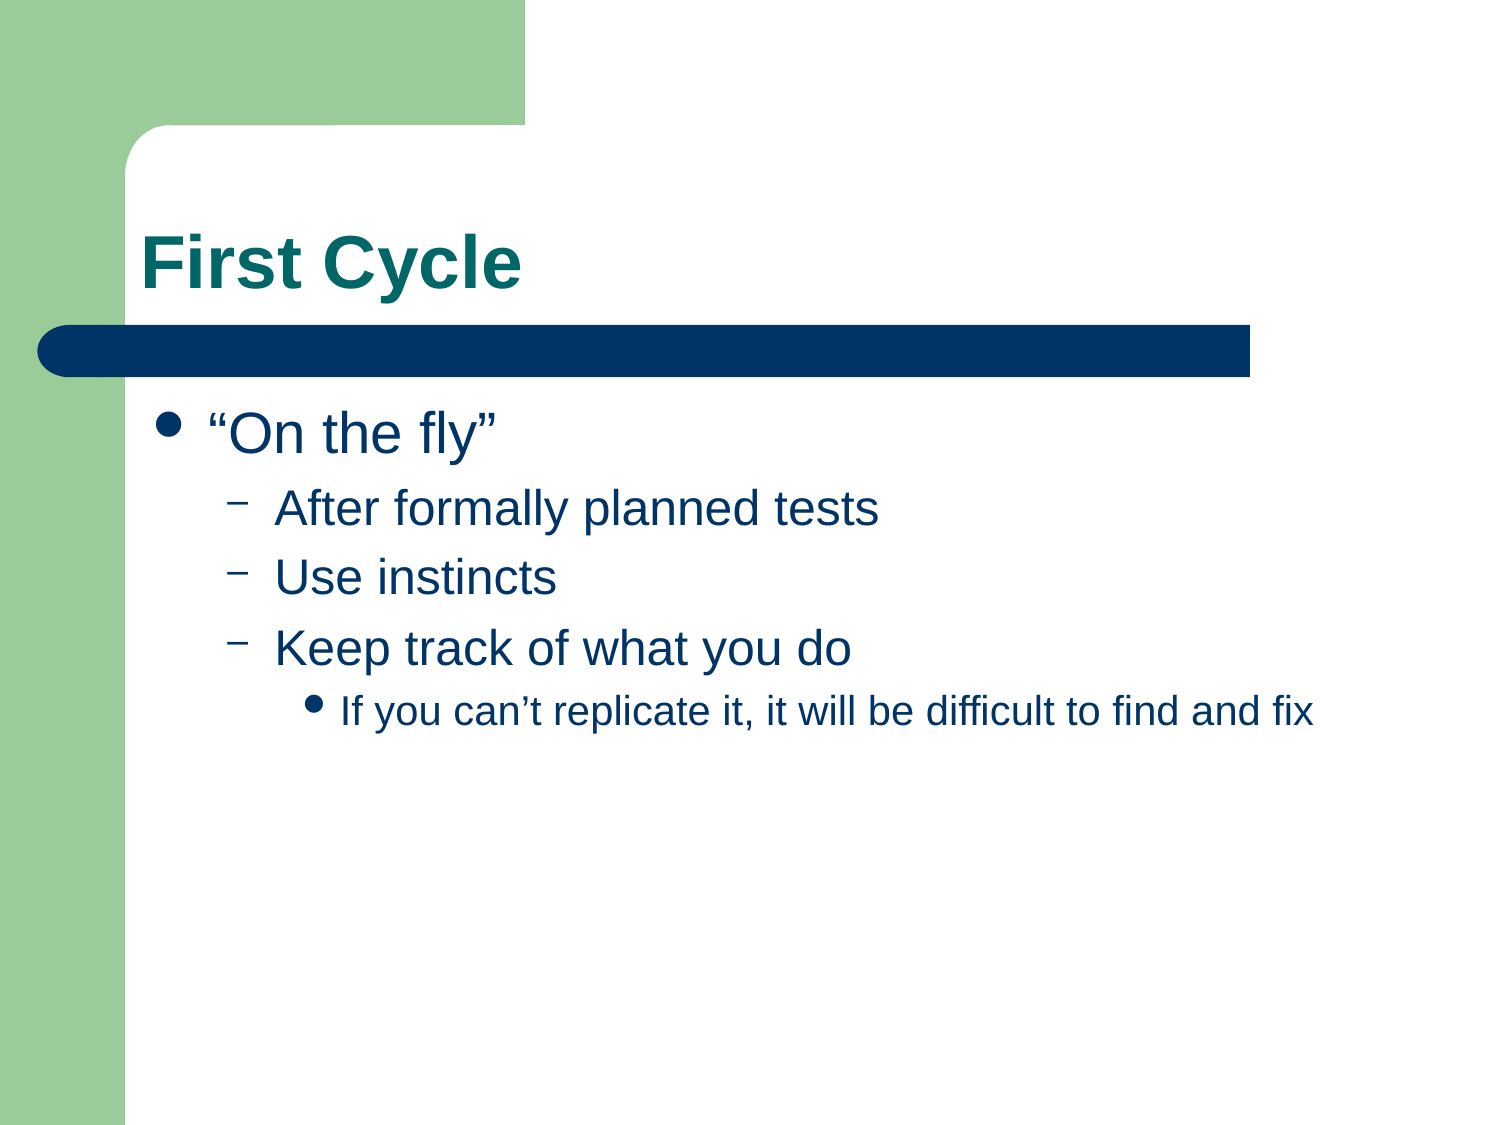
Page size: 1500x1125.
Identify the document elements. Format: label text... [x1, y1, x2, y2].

list “On the fly” After formally planned tests Use instincts Keep track of what you do If you can’t replicate it, it will be difficult to find and fix [137, 387, 1400, 999]
title First Cycle [124, 124, 1426, 313]
